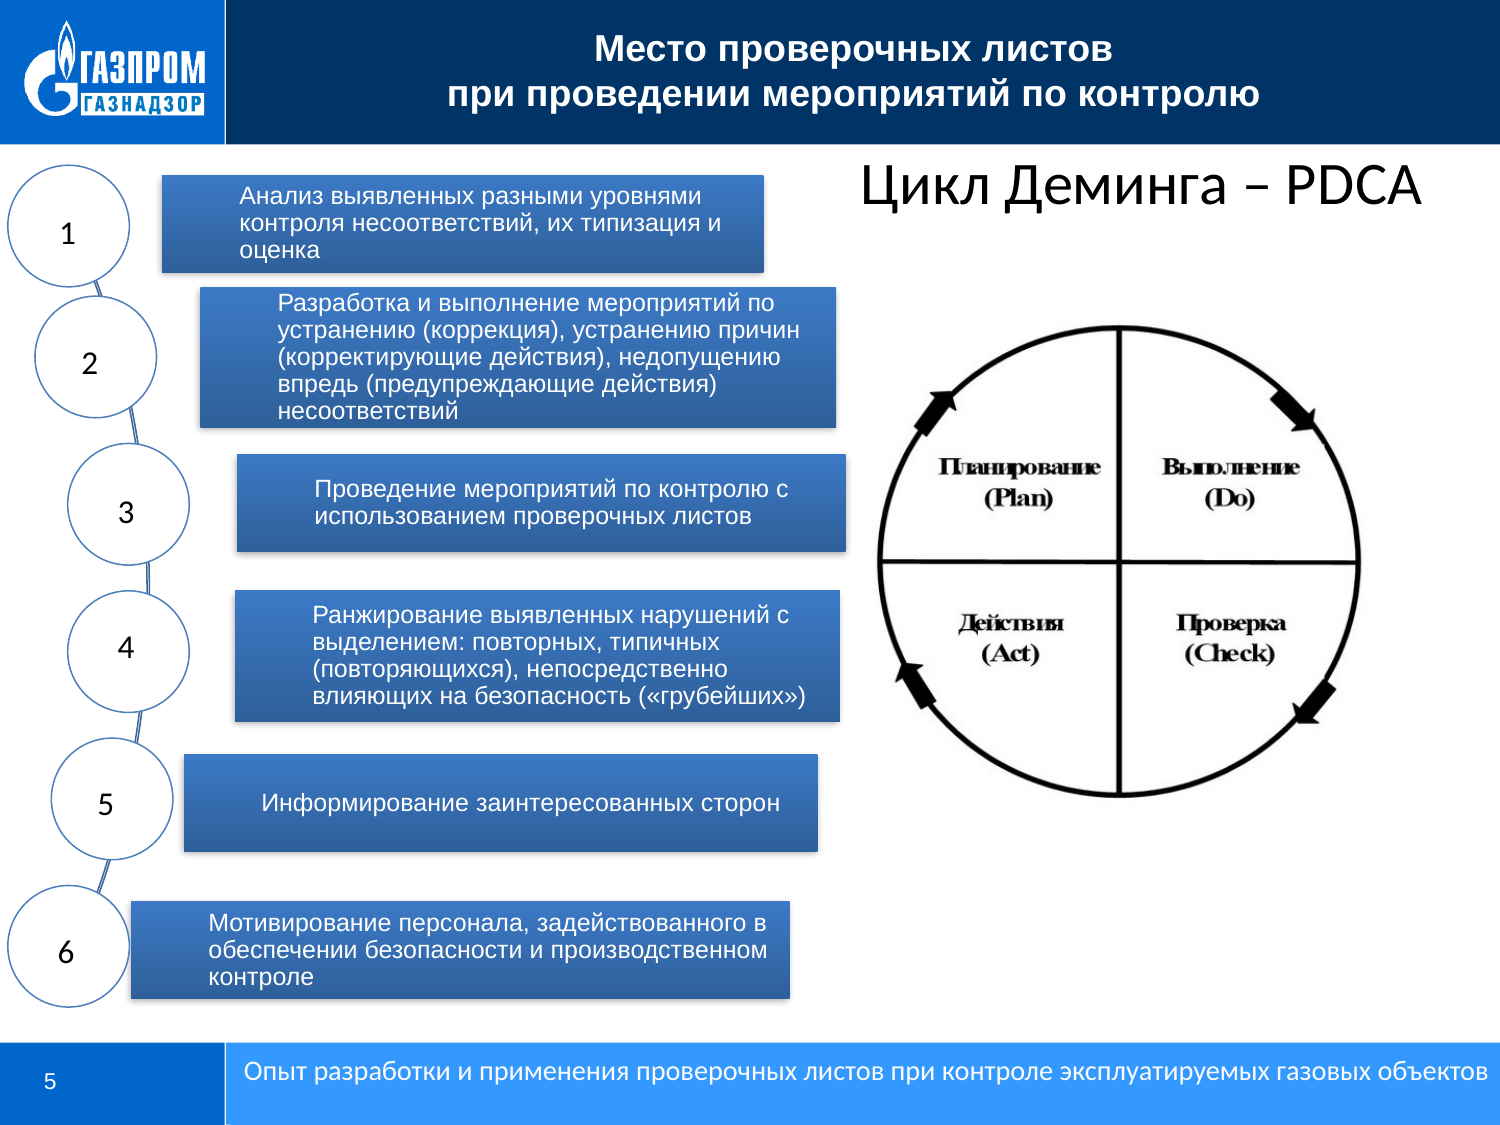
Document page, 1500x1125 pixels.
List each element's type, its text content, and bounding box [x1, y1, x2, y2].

text_box Опыт разработки и применения проверочных листов при контроле эксплуатируемых газовых объектов [230, 1045, 1500, 1125]
text_box Место проверочных листов при проведении мероприятий по контролю [216, 0, 1500, 139]
list Цикл Деминга – РDCA [0, 137, 1500, 1046]
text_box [7, 110, 1488, 1036]
slide_number [22, 1053, 114, 1114]
picture [22, 18, 212, 110]
